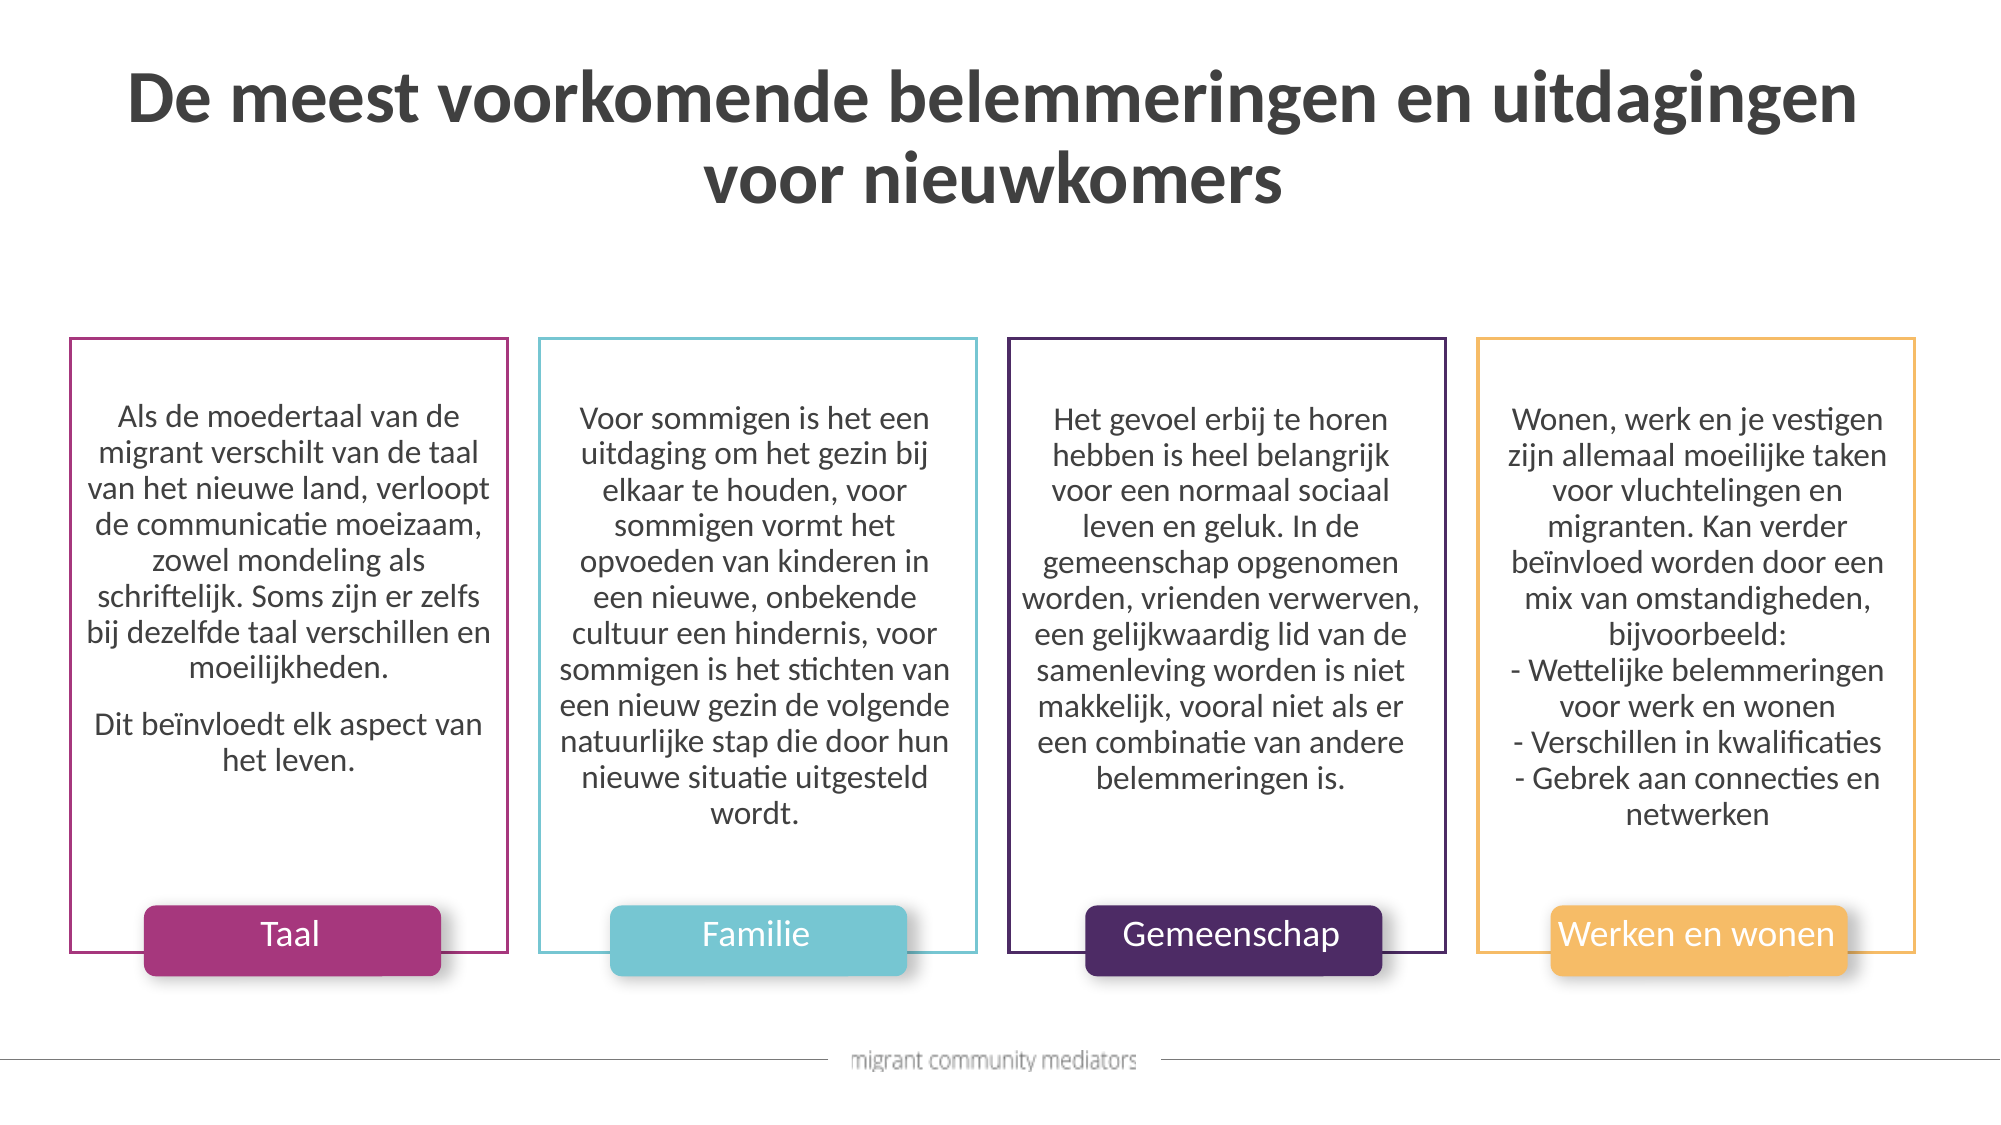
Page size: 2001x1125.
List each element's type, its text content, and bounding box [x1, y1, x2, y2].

list Werken en wonen [1479, 906, 1914, 953]
list Gemeenschap [1014, 906, 1449, 953]
list Taal [73, 906, 508, 953]
list De meest voorkomende belemmeringen en uitdagingen voor nieuwkomers [73, 50, 1915, 294]
list Voor sommigen is het een uitdaging om het gezin bij elkaar te houden, voor sommigen vormt het opvoeden van kinderen in een nieuwe, onbekende cultuur een hindernis, voor sommigen is het stichten van een nieuw gezin de volgende natuurlijke stap die door hun nieuwe situatie uitgesteld wordt. [536, 392, 974, 511]
list Familie [539, 906, 974, 953]
list Als de moedertaal van de migrant verschilt van de taal van het nieuwe land, verloopt de communicatie moeizaam, zowel mondeling als schriftelijk. Soms zijn er zelfs bij dezelfde taal verschillen en moeilijkheden. Dit beïnvloedt elk aspect van het leven. [70, 391, 508, 509]
list Wonen, werk en je vestigen zijn allemaal moeilijke taken voor vluchtelingen en migranten. Kan verder beïnvloed worden door een mix van omstandigheden, bijvoorbeeld: - Wettelijke belemmeringen voor werk en wonen - Verschillen in kwalificaties - Gebrek aan connecties en netwerken [1479, 393, 1917, 512]
list Het gevoel erbij te horen hebben is heel belangrijk voor een normaal sociaal leven en geluk. In de gemeenschap opgenomen worden, vrienden verwerven, een gelijkwaardig lid van de samenleving worden is niet makkelijk, vooral niet als er een combinatie van andere belemmeringen is. [1002, 393, 1440, 512]
